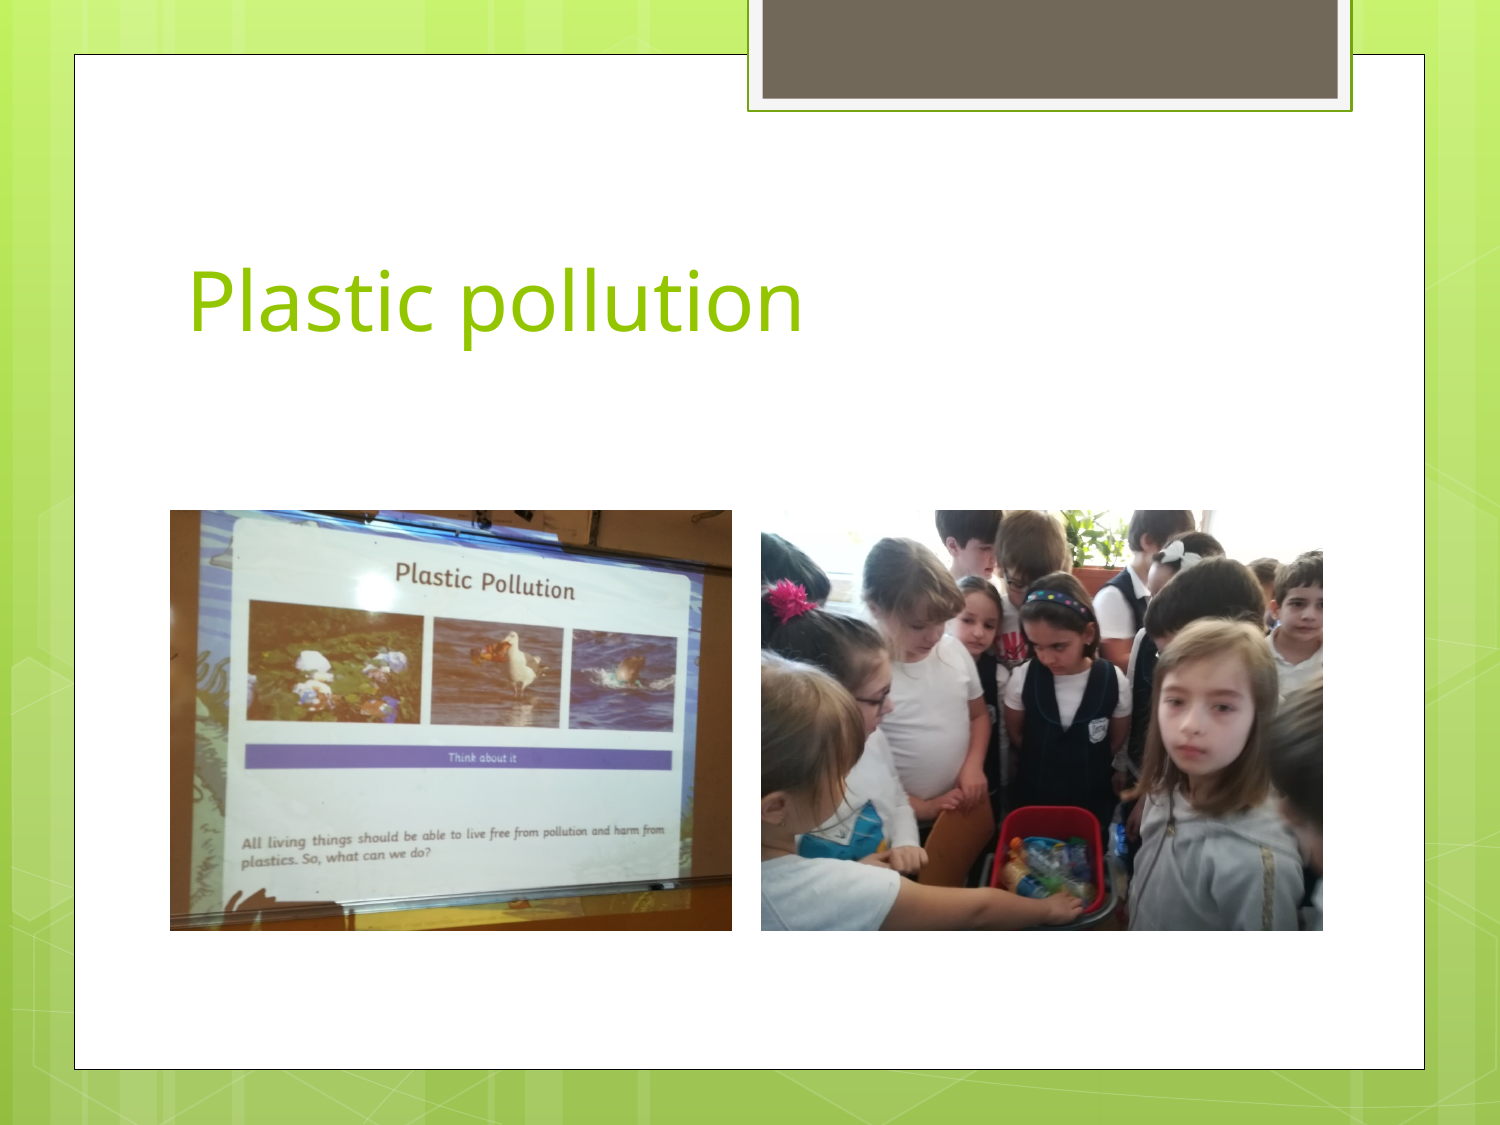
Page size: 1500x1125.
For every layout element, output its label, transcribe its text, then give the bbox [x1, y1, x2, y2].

title Plastic pollution [171, 168, 1324, 357]
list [170, 509, 733, 932]
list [761, 509, 1324, 932]
